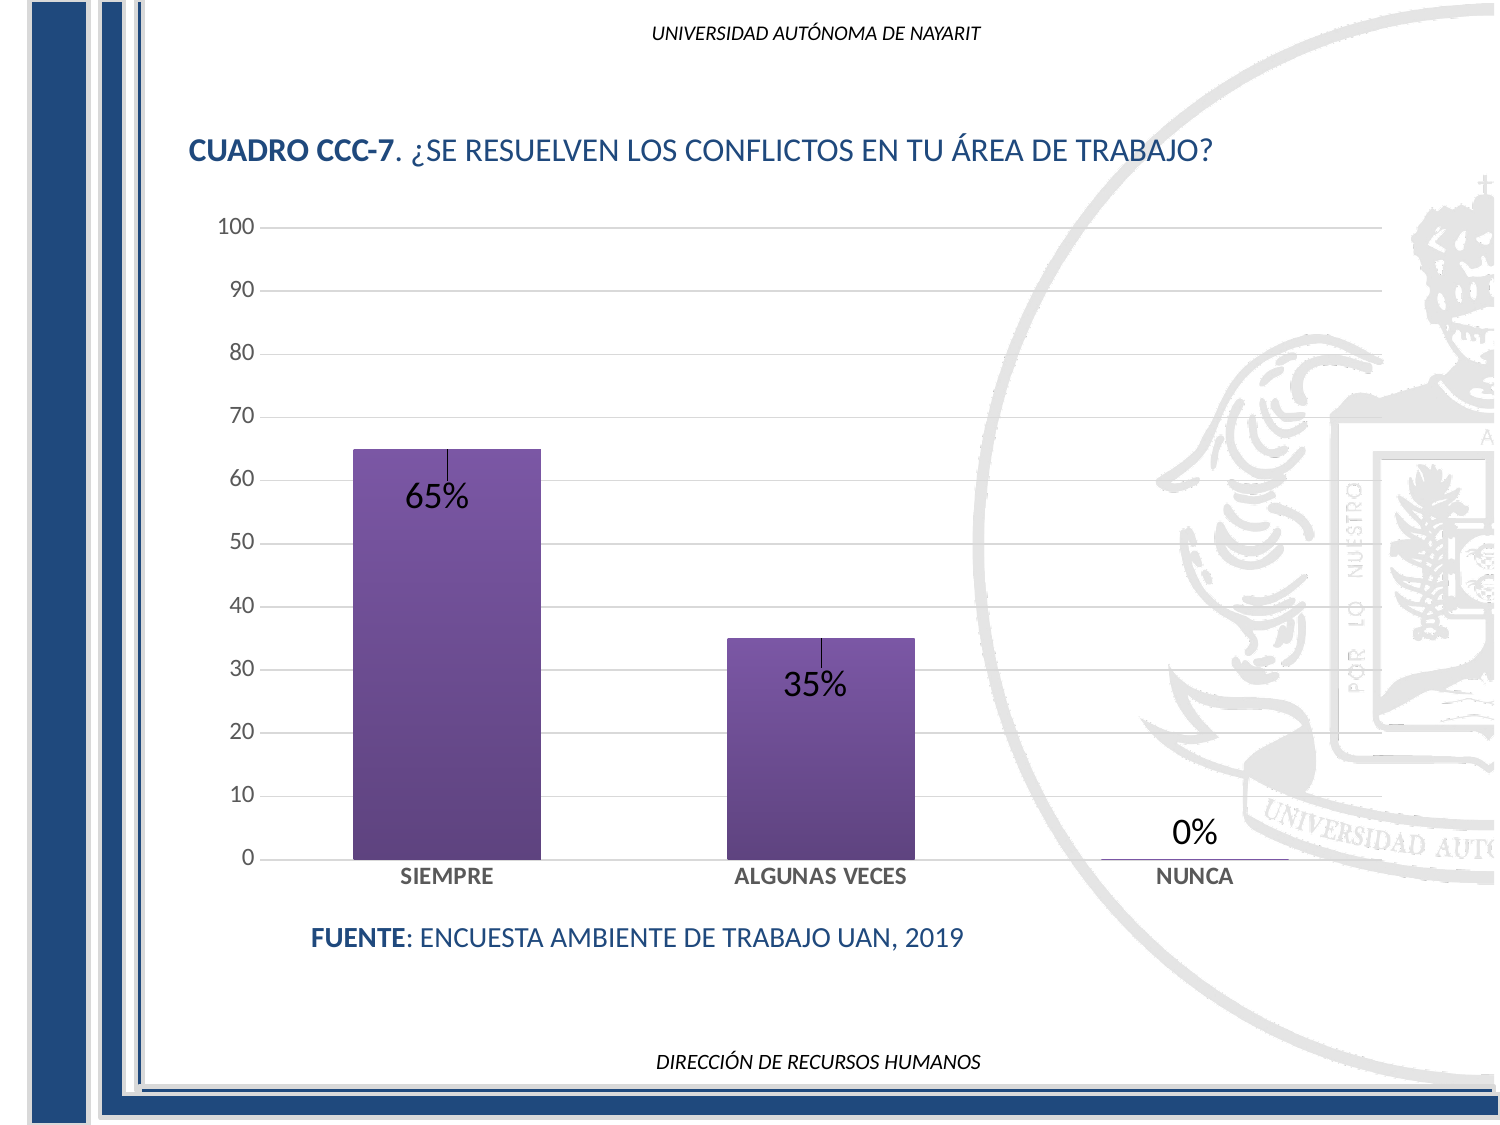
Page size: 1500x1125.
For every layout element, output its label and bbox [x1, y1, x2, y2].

chart [192, 201, 1407, 905]
text_box [29, 0, 1500, 1125]
